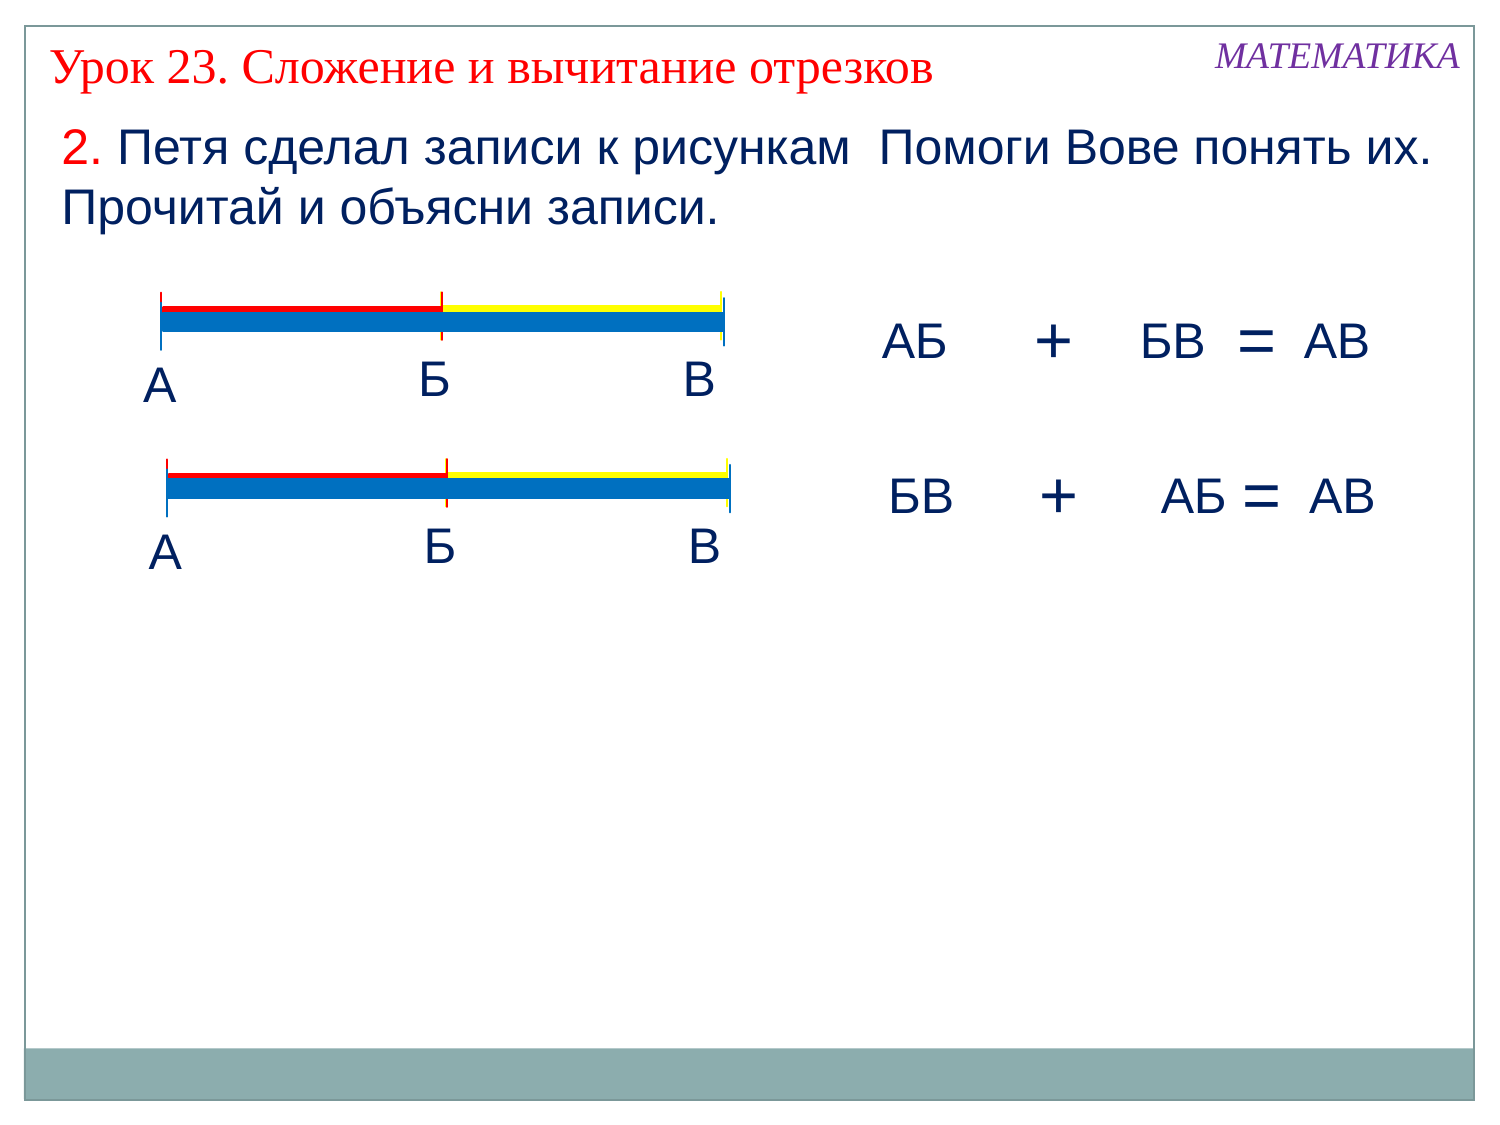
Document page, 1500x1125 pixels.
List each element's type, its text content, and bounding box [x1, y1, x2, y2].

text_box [166, 464, 730, 517]
text_box 2. Петя сделал записи к рисункам Помоги Вове понять их. Прочитай и объясни записи. [46, 107, 1477, 242]
text_box БВ [1124, 301, 1222, 377]
text_box МАТЕМАТИКА [1200, 23, 1476, 84]
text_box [160, 292, 442, 297]
text_box = [1222, 289, 1317, 384]
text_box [443, 291, 722, 296]
text_box АБ [867, 301, 997, 377]
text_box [449, 458, 727, 462]
text_box В [667, 339, 739, 414]
text_box Б [403, 362, 474, 414]
text_box + [1019, 289, 1114, 384]
text_box А [128, 344, 199, 420]
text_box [166, 458, 448, 462]
text_box В [673, 505, 744, 581]
text_box АВ [1322, 456, 1424, 532]
text_box + [1024, 444, 1119, 539]
text_box = [1227, 444, 1322, 539]
text_box Урок 23. Сложение и вычитание отрезков [34, 26, 1105, 102]
text_box Б [408, 526, 479, 581]
text_box А [133, 511, 204, 587]
text_box АВ [1317, 301, 1418, 377]
text_box БВ [873, 456, 991, 532]
text_box АБ [1146, 456, 1227, 532]
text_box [160, 297, 725, 351]
